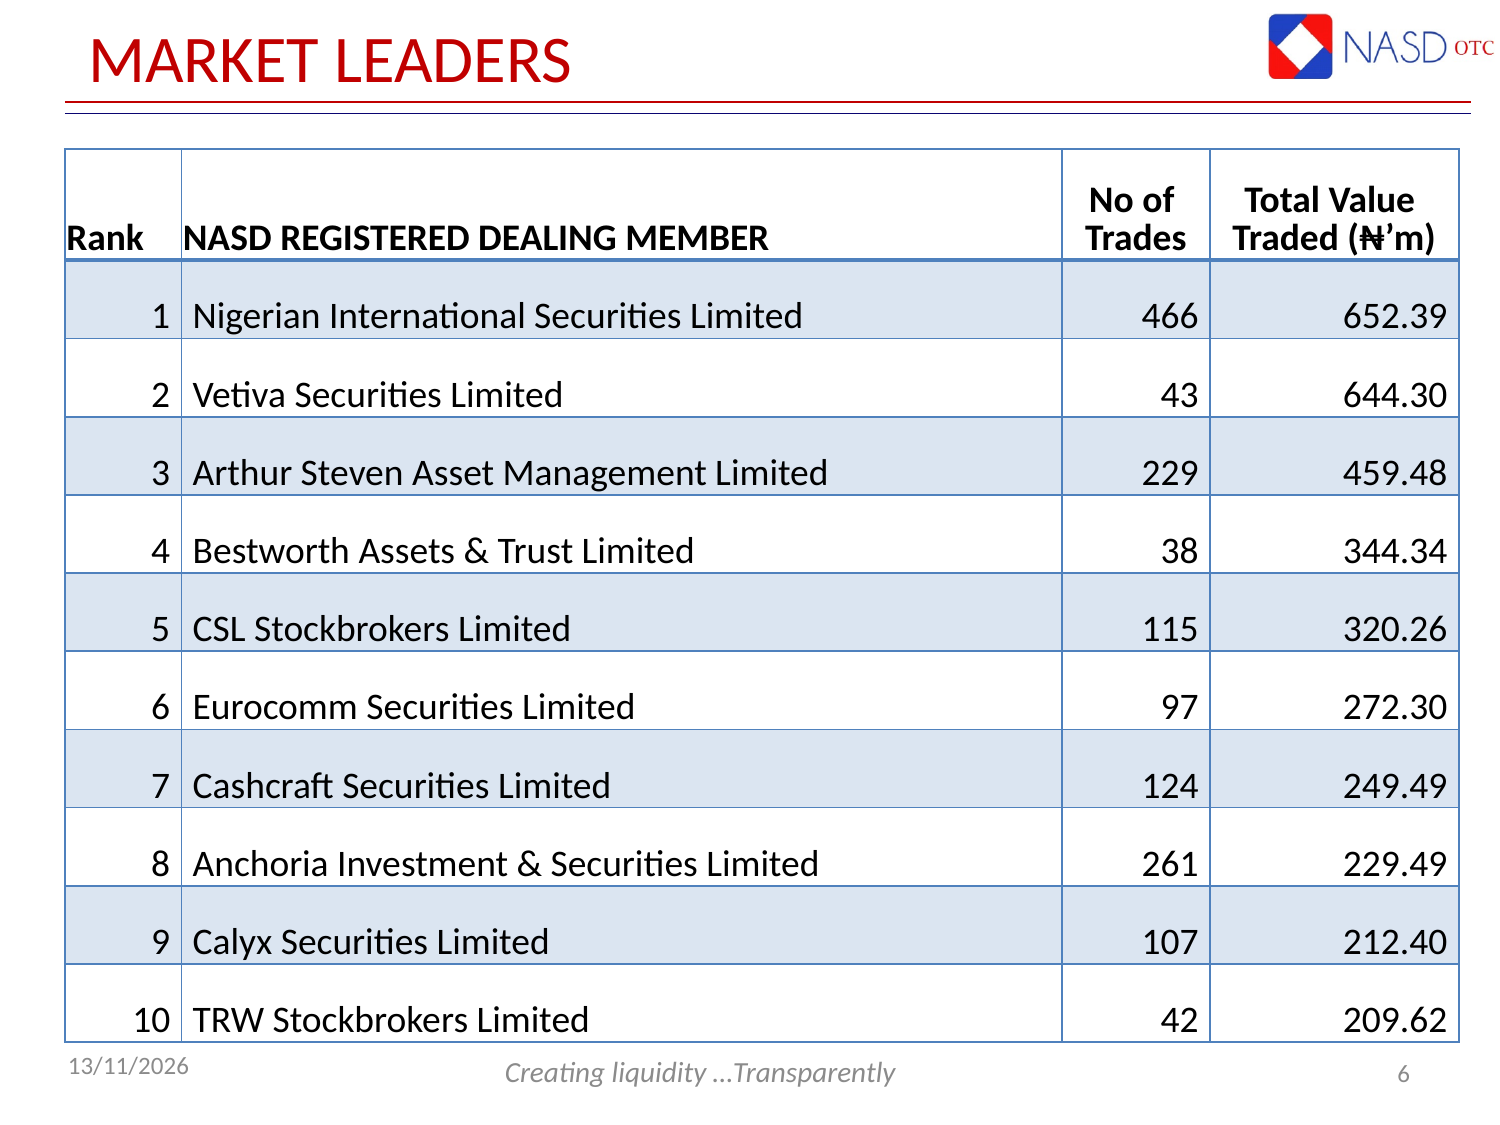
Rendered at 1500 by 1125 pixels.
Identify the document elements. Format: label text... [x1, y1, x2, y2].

table_cell Calyx Securities Limited [182, 887, 1061, 963]
table_cell 229.49 [1211, 808, 1458, 885]
table_cell Nigerian International Securities Limited [182, 262, 1061, 338]
table_cell 261 [1063, 808, 1209, 885]
picture [1268, 13, 1495, 79]
table_cell 644.30 [1211, 339, 1458, 416]
table_cell 97 [1063, 652, 1209, 729]
table_cell 43 [1063, 339, 1209, 416]
slide_number 6 [1074, 1043, 1425, 1103]
table_cell TRW Stockbrokers Limited [182, 965, 1061, 1041]
table_cell 209.62 [1211, 965, 1458, 1041]
table_cell Vetiva Securities Limited [182, 339, 1061, 416]
table_cell 320.26 [1211, 574, 1458, 650]
table_cell Anchoria Investment & Securities Limited [182, 808, 1061, 885]
table_cell Cashcraft Securities Limited [182, 730, 1061, 807]
table_cell 249.49 [1211, 730, 1458, 807]
table_cell Arthur Steven Asset Management Limited [182, 418, 1061, 494]
table_cell 9 [66, 887, 181, 963]
table_cell 4 [66, 496, 181, 572]
table_cell Eurocomm Securities Limited [182, 652, 1061, 729]
table_cell 42 [1063, 965, 1209, 1041]
table_header No of Trades [1063, 150, 1209, 258]
table_cell 1 [66, 262, 181, 338]
table_cell 115 [1063, 574, 1209, 650]
table_cell 3 [66, 418, 181, 494]
table_header NASD REGISTERED DEALING MEMBER [182, 150, 1061, 258]
table_cell 6 [66, 652, 181, 729]
table_cell 229 [1063, 418, 1209, 494]
title Market Leaders [73, 9, 1268, 102]
table_cell 107 [1063, 887, 1209, 963]
table_cell 10 [66, 965, 181, 1041]
table_cell 459.48 [1211, 418, 1458, 494]
table_cell 5 [66, 574, 181, 650]
table_cell 466 [1063, 262, 1209, 338]
table_cell 272.30 [1211, 652, 1458, 729]
table_cell 7 [66, 730, 181, 807]
table_cell 38 [1063, 496, 1209, 572]
table_cell 8 [66, 808, 181, 885]
table_cell 344.34 [1211, 496, 1458, 572]
table_cell Bestworth Assets & Trust Limited [182, 496, 1061, 572]
table_cell 652.39 [1211, 262, 1458, 338]
table_cell 2 [66, 339, 181, 416]
table_cell 212.40 [1211, 887, 1458, 963]
table_cell 124 [1063, 730, 1209, 807]
table_header Total Value Traded (₦’m) [1211, 150, 1458, 258]
table_header Rank [66, 150, 181, 258]
table_cell CSL Stockbrokers Limited [182, 574, 1061, 650]
